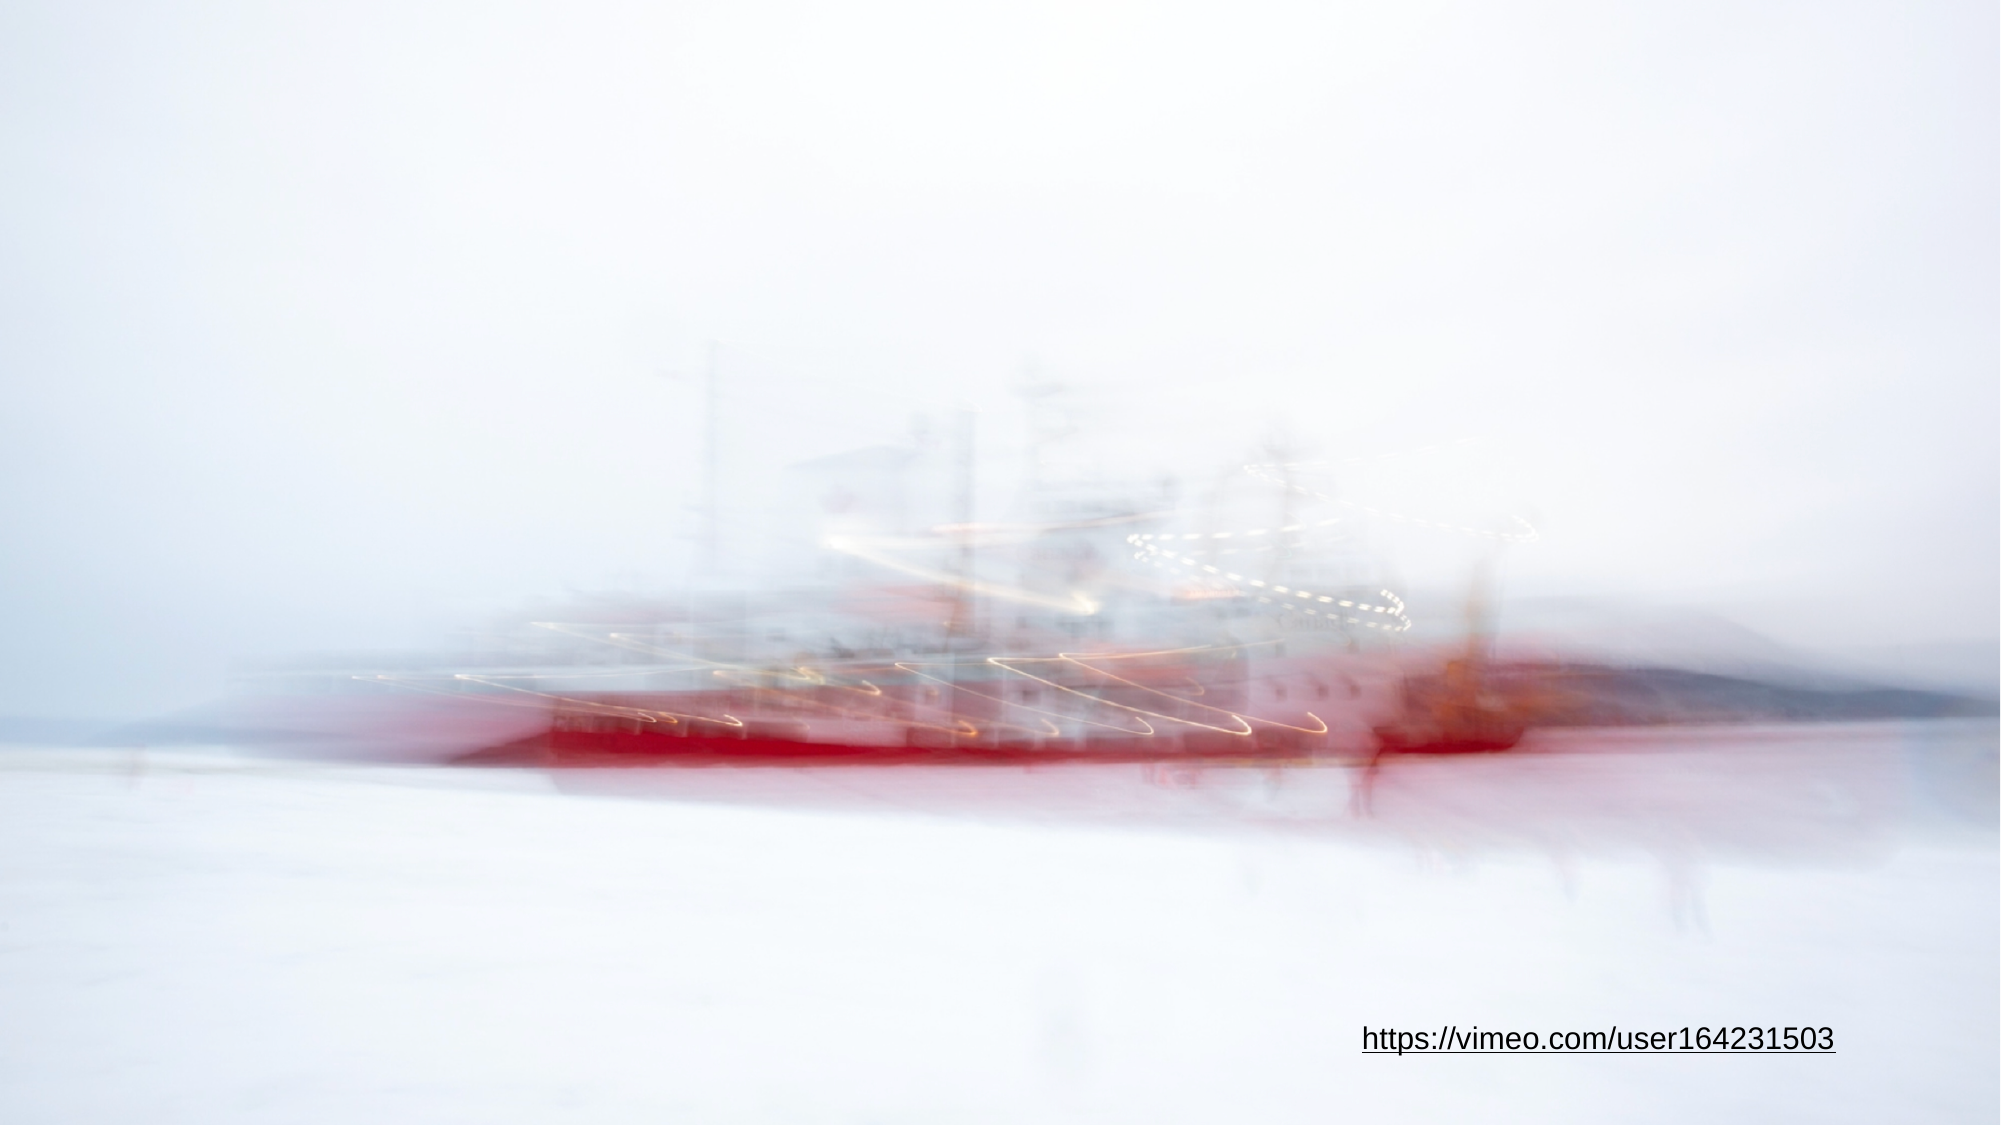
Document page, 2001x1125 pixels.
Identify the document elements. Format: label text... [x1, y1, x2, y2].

text_box https://vimeo.com/user164231503 [1346, 1003, 1977, 1072]
picture [0, 0, 2001, 1125]
